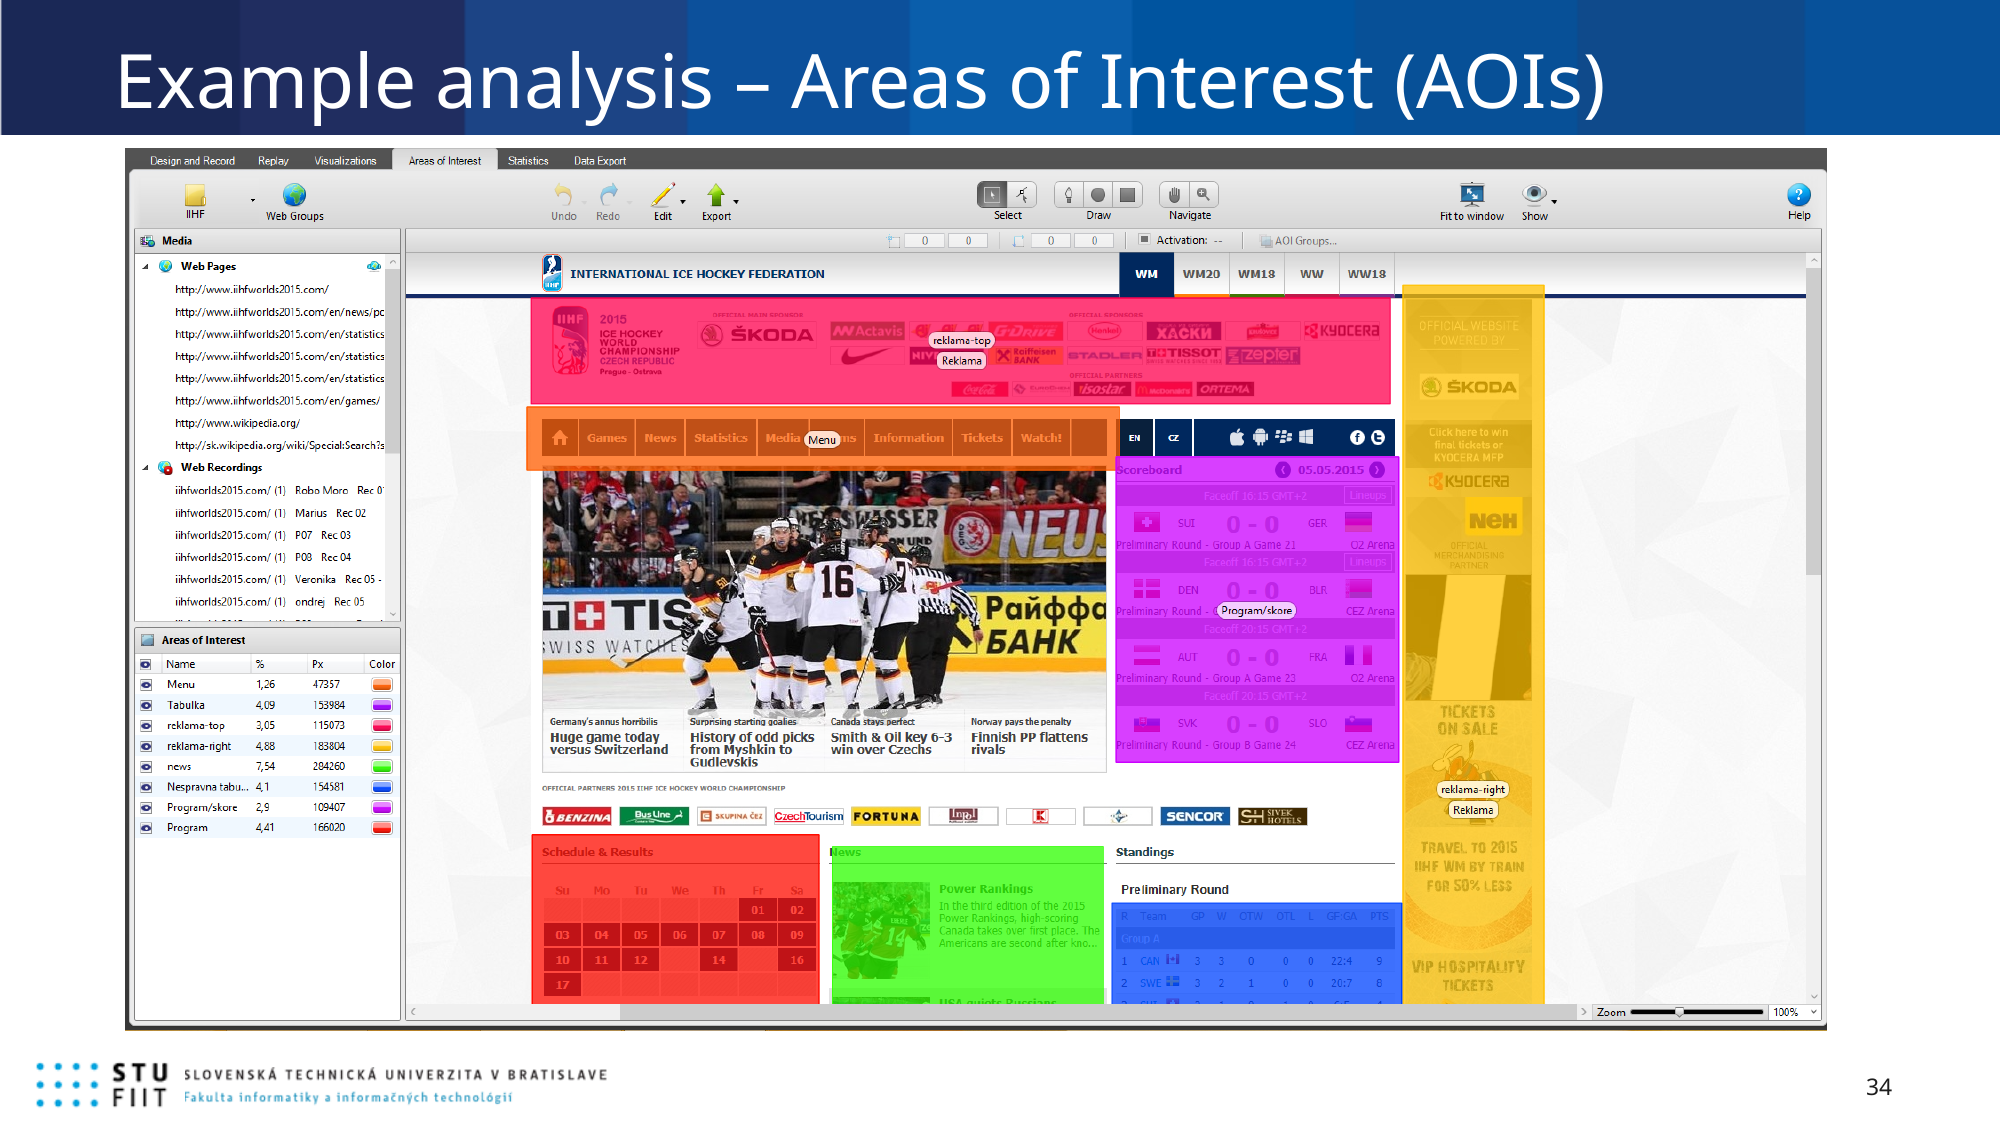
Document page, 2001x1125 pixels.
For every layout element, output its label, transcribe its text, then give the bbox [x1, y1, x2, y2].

picture [125, 148, 1828, 1031]
title Example analysis – Areas of Interest (AOIs) [99, 30, 1900, 126]
picture [12, 1053, 616, 1117]
slide_number 34 [1441, 1058, 1908, 1119]
